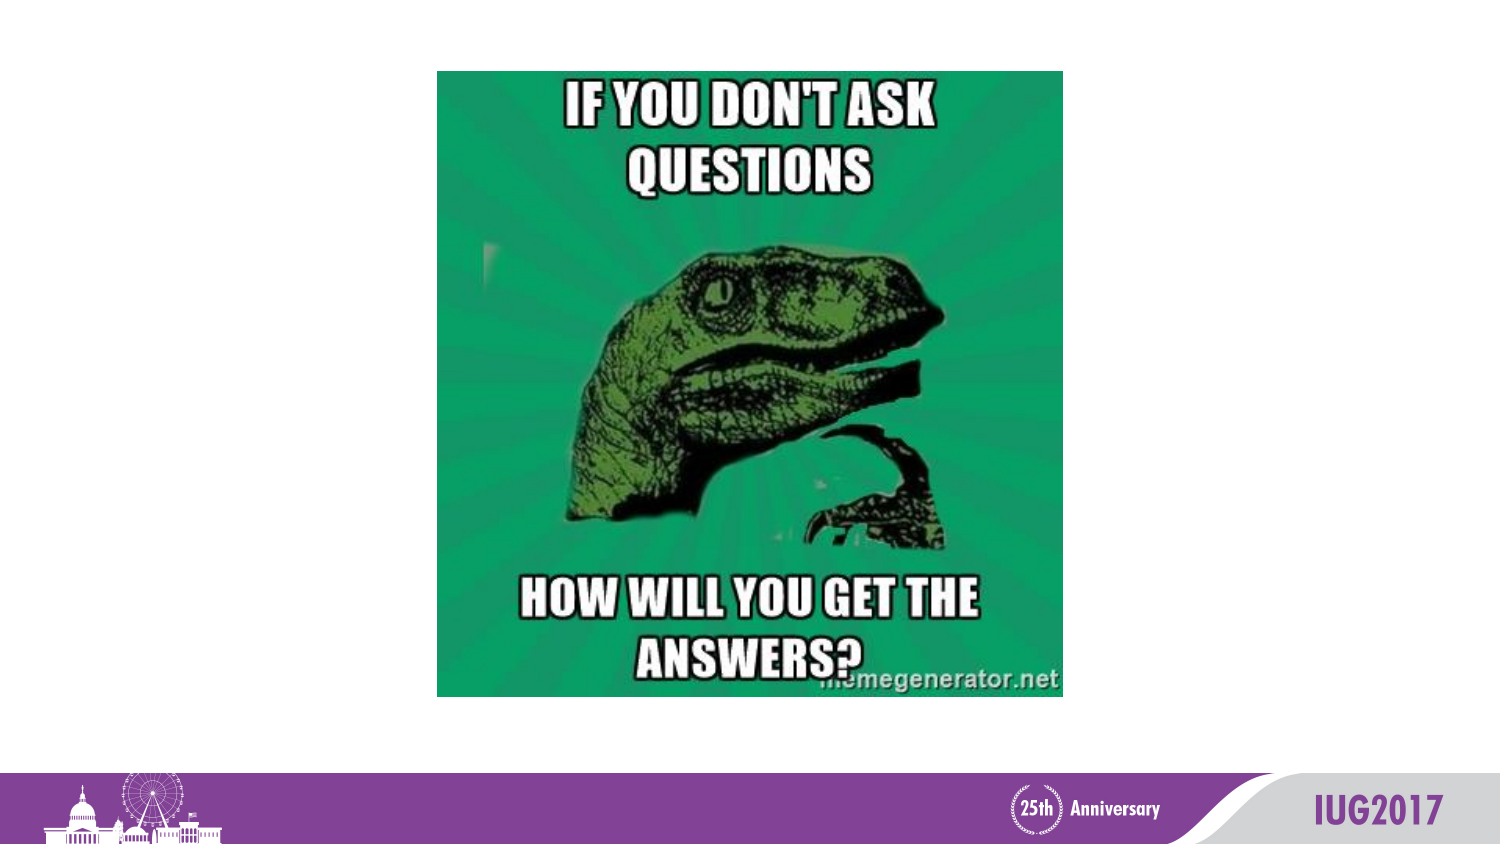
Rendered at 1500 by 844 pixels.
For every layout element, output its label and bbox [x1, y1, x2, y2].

picture [437, 71, 1063, 698]
picture [0, 773, 1500, 844]
